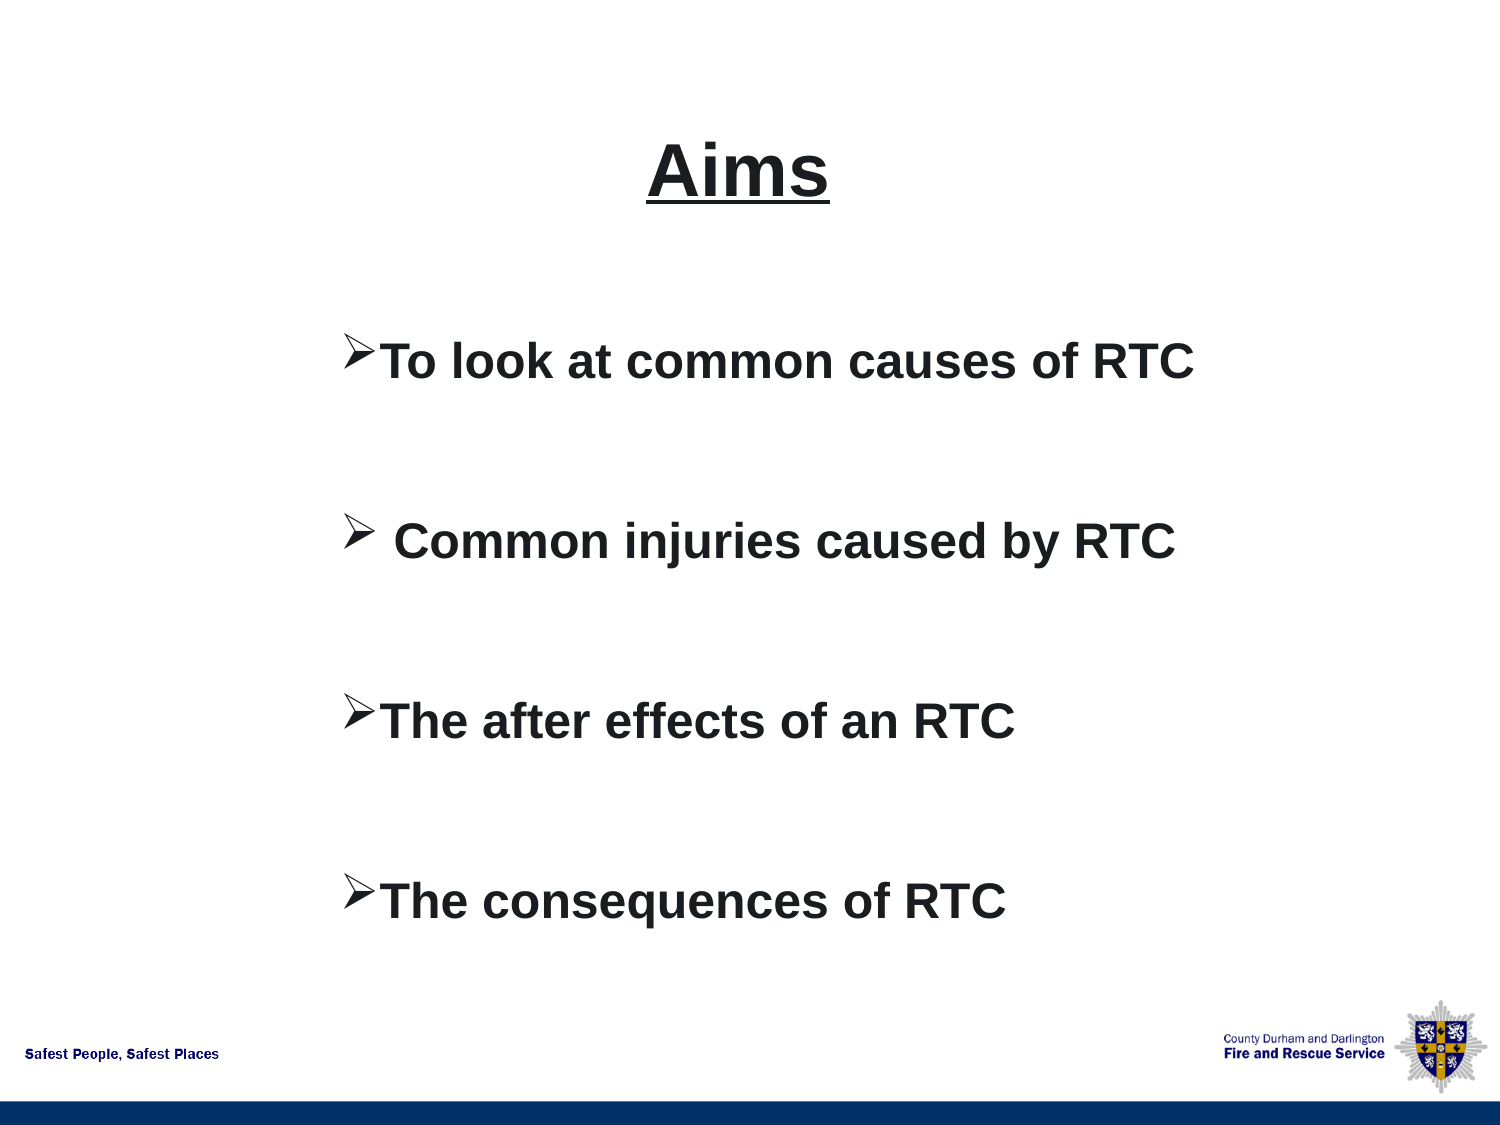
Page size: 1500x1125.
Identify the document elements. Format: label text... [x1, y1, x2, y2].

title Aims [478, 113, 999, 290]
text_box To look at common causes of RTC Common injuries caused by RTC The after effects of an RTC The consequences of RTC [135, 290, 1353, 936]
picture [25, 1046, 219, 1064]
picture [1224, 999, 1488, 1094]
